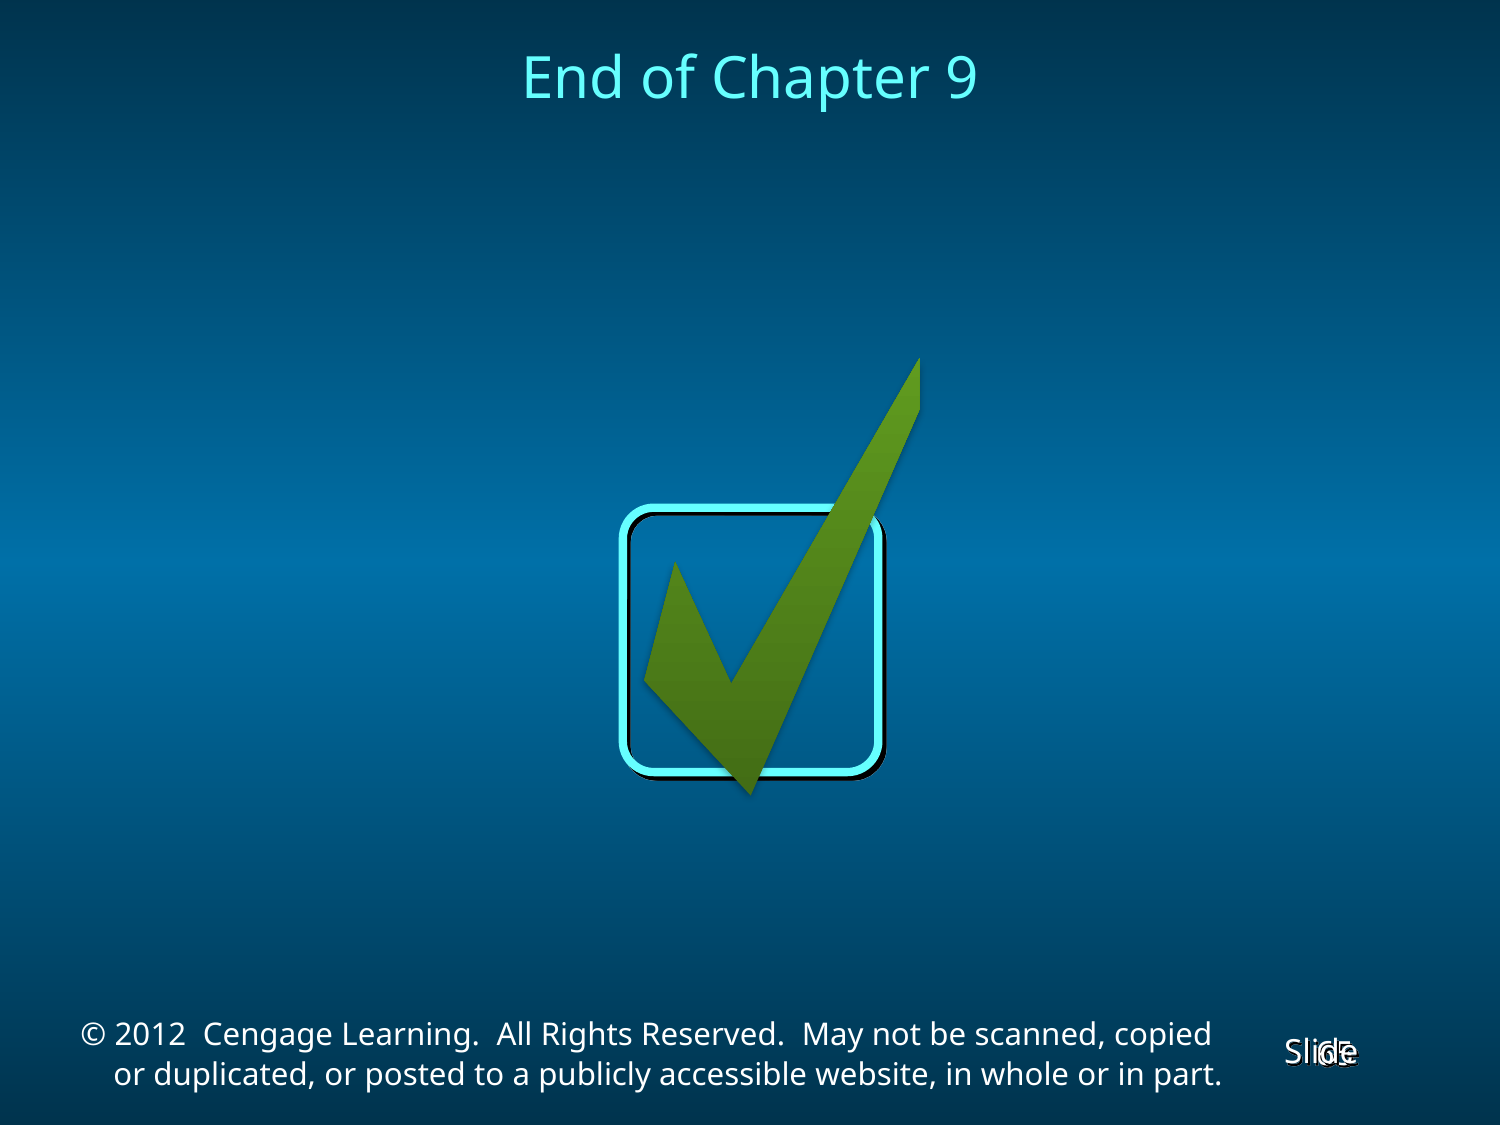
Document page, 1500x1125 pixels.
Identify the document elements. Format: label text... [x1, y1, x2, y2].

text_box [768, 526, 879, 773]
text_box [644, 357, 920, 796]
text_box [622, 507, 829, 773]
picture [758, 516, 886, 780]
title End of Chapter 9 [111, 8, 1388, 143]
picture [619, 504, 834, 780]
